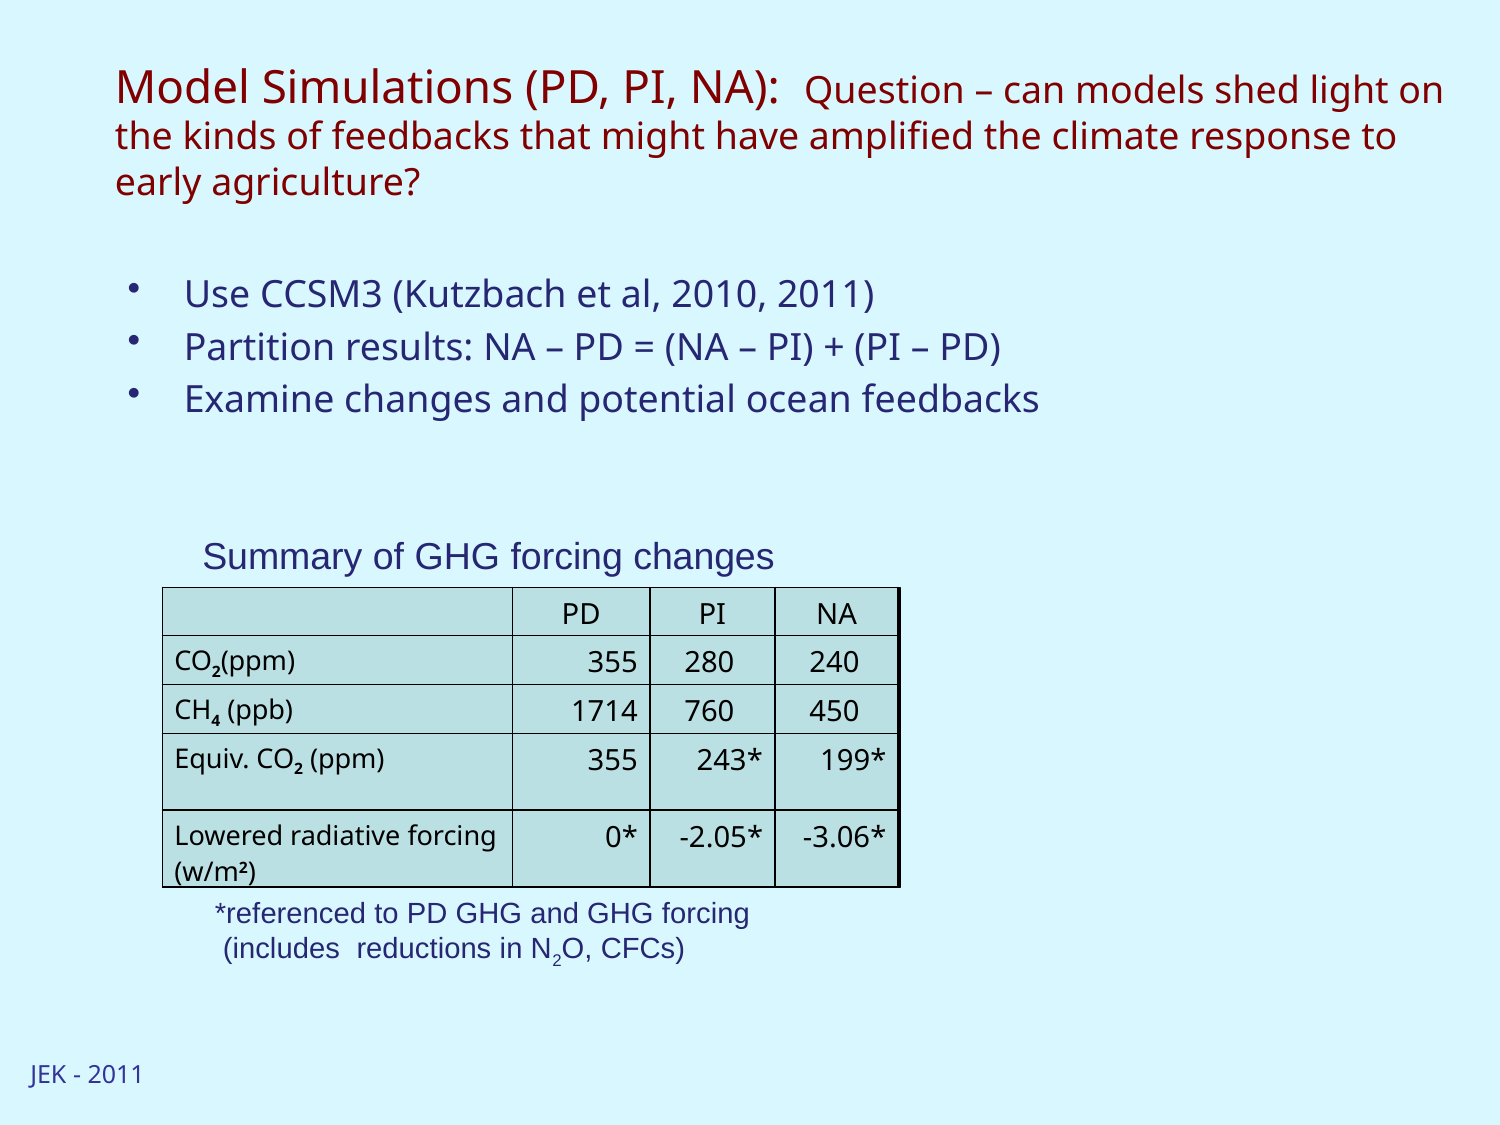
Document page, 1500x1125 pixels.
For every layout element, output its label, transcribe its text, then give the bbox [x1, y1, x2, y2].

table_cell CO2(ppm) [163, 636, 512, 684]
table_cell 355 [513, 734, 649, 809]
table_cell 243* [651, 734, 774, 809]
table_cell 280 [651, 636, 774, 684]
list Use CCSM3 (Kutzbach et al, 2010, 2011) Partition results: NA – PD = (NA – PI) + (PI – PD) Examine changes and potential ocean feedbacks [112, 262, 1388, 463]
table_cell 760 [651, 685, 774, 733]
table_header PD [513, 588, 649, 635]
table_cell Equiv. CO2 (ppm) [163, 734, 512, 809]
table_header NA [776, 588, 897, 635]
text_box Summary of GHG forcing changes [187, 524, 1388, 585]
table_header [163, 588, 512, 635]
footer JEK - 2011 [0, 1051, 326, 1125]
table_cell 0* [513, 811, 649, 886]
table_cell 199* [776, 734, 897, 809]
table_cell Lowered radiative forcing (w/m2) [163, 811, 512, 886]
table_cell 240 [776, 636, 897, 684]
table_cell -3.06* [776, 811, 897, 886]
table_cell 355 [513, 636, 649, 684]
table_cell CH4 (ppb) [163, 685, 512, 733]
title Model Simulations (PD, PI, NA): Question – can models shed light on the kinds of feedbacks that might have amplified the climate response to early agriculture? [99, 49, 1463, 226]
table_cell 450 [776, 685, 897, 733]
table_header PI [651, 588, 774, 635]
table_cell -2.05* [651, 811, 774, 886]
table_cell 1714 [513, 685, 649, 733]
text_box *referenced to PD GHG and GHG forcing (includes reductions in N2O, CFCs) [199, 887, 888, 977]
